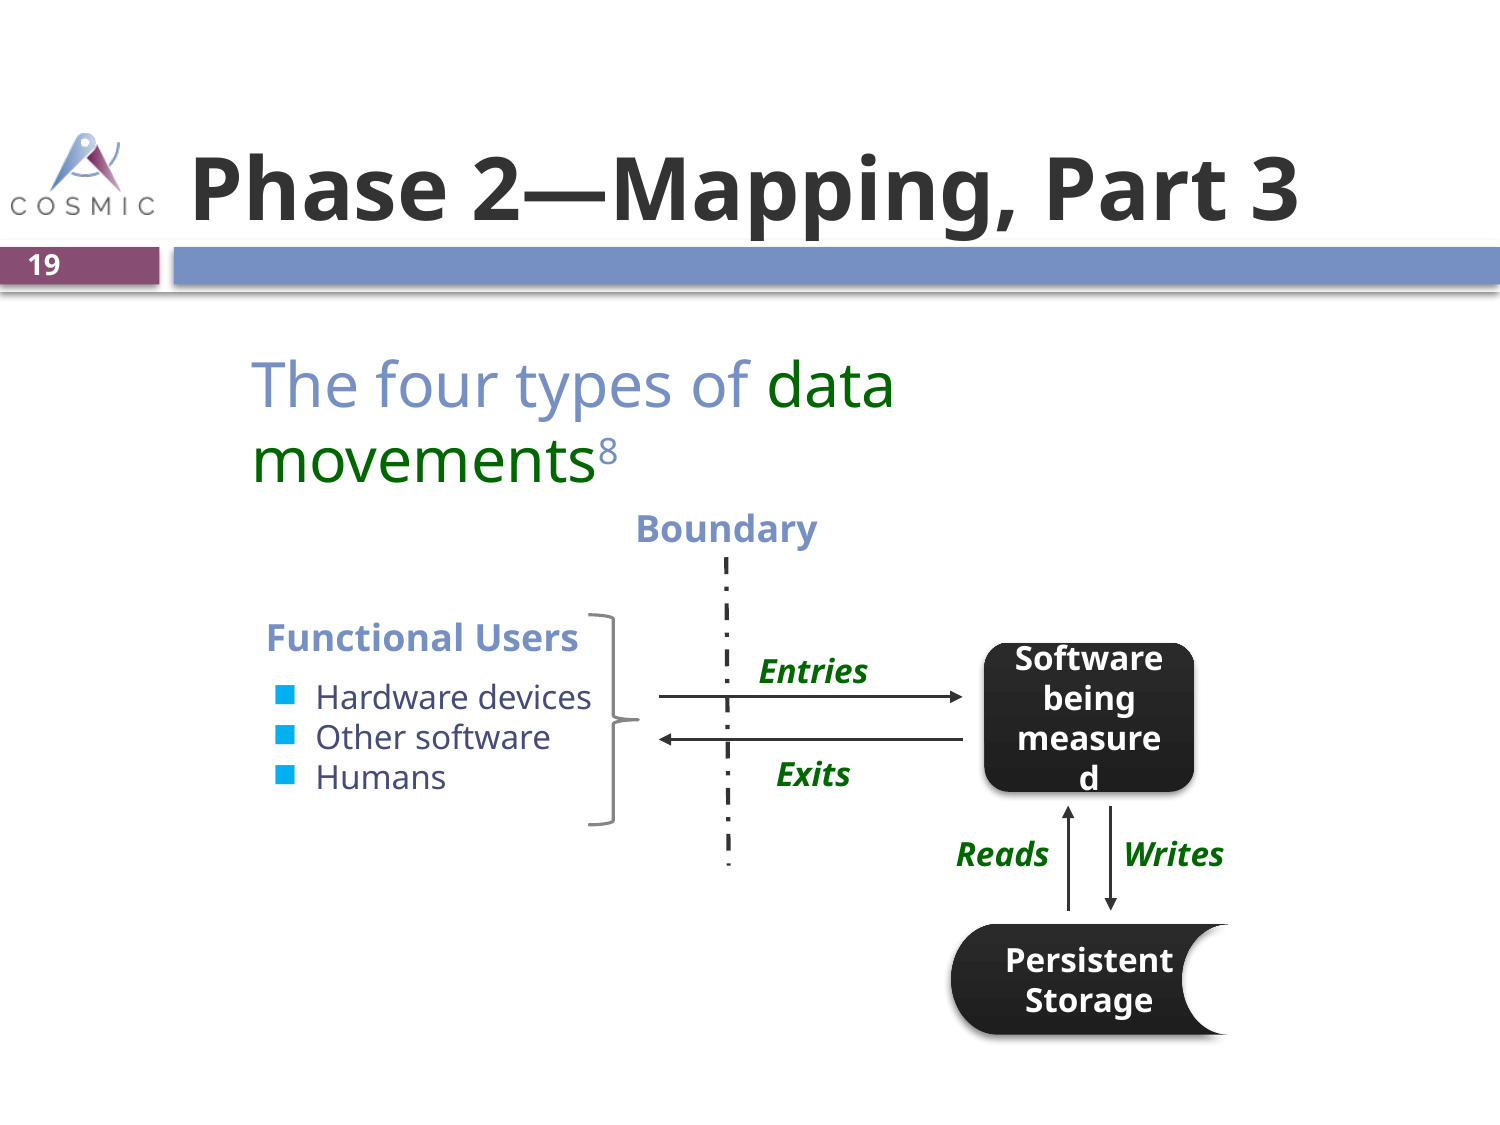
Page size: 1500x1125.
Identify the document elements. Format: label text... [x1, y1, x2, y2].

slide_number 19 [0, 245, 88, 286]
text_box Software being measured [983, 641, 1196, 793]
text_box Boundary [620, 497, 833, 558]
title Phase 2—Mapping, Part 3 [173, 25, 1438, 246]
text_box Reads [940, 825, 1065, 880]
text_box Hardware devices Other software Humans [262, 668, 588, 804]
text_box The four types of data movements8 [235, 337, 1217, 503]
text_box Persistent Storage [950, 923, 1229, 1036]
text_box Writes [1108, 825, 1240, 880]
text_box Exits [761, 750, 867, 801]
text_box Functional Users [250, 606, 595, 666]
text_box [725, 557, 729, 696]
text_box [725, 750, 729, 866]
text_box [1036, 836, 1143, 880]
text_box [725, 707, 729, 739]
text_box [588, 614, 639, 825]
picture [11, 133, 154, 215]
text_box Entries [743, 643, 884, 696]
